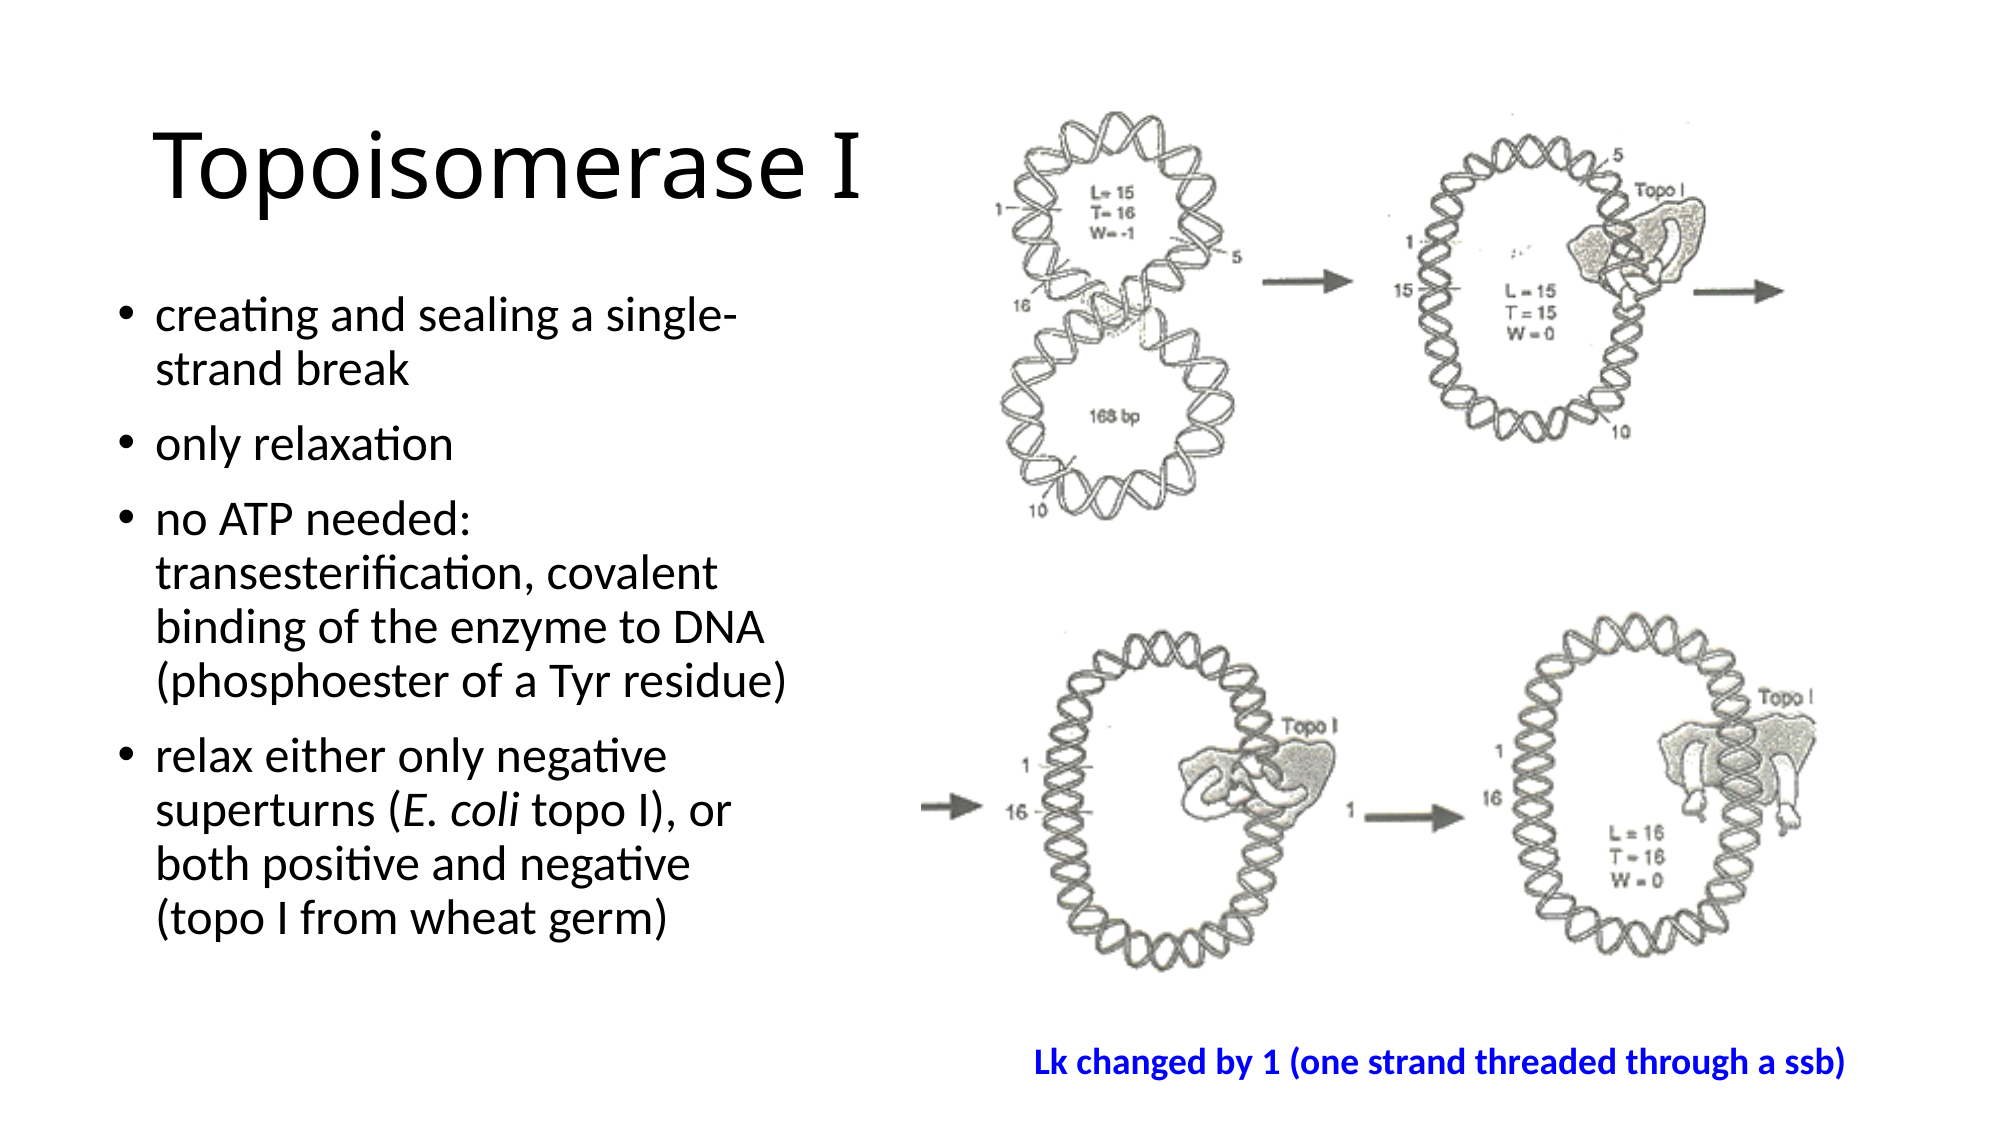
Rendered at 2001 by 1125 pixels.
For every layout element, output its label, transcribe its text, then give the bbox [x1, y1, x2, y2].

text_box Lk changed by 1 (one strand threaded through a ssb) [1019, 1029, 1863, 1090]
title Topoisomerase I [137, 59, 1863, 278]
list creating and sealing a single-strand break only relaxation no ATP needed: transesterification, covalent binding of the enzyme to DNA (phosphoester of a Tyr residue) relax either only negative superturns (E. coli topo I), or both positive and negative (topo I from wheat germ) [102, 281, 819, 995]
picture [921, 581, 1842, 1000]
picture [970, 110, 1793, 555]
